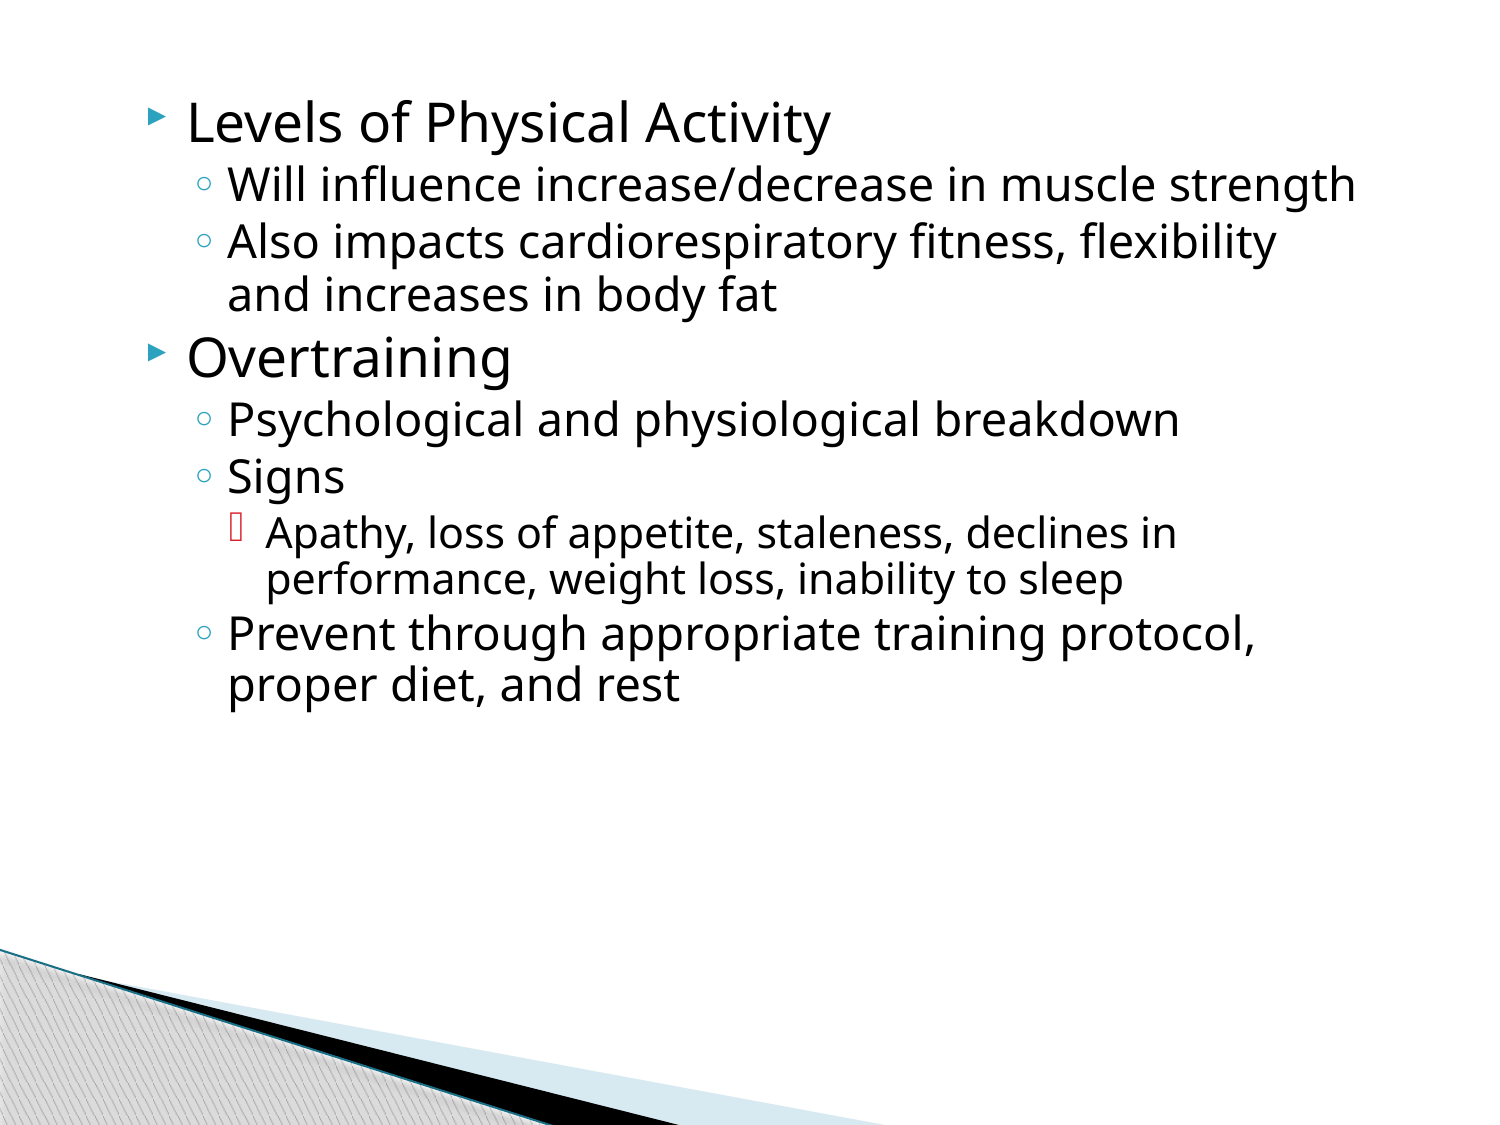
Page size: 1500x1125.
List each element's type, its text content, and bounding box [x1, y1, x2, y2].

list Levels of Physical Activity Will influence increase/decrease in muscle strength Also impacts cardiorespiratory fitness, flexibility and increases in body fat Overtraining Psychological and physiological breakdown Signs Apathy, loss of appetite, staleness, declines in performance, weight loss, inability to sleep Prevent through appropriate training protocol, proper diet, and rest [112, 87, 1388, 763]
